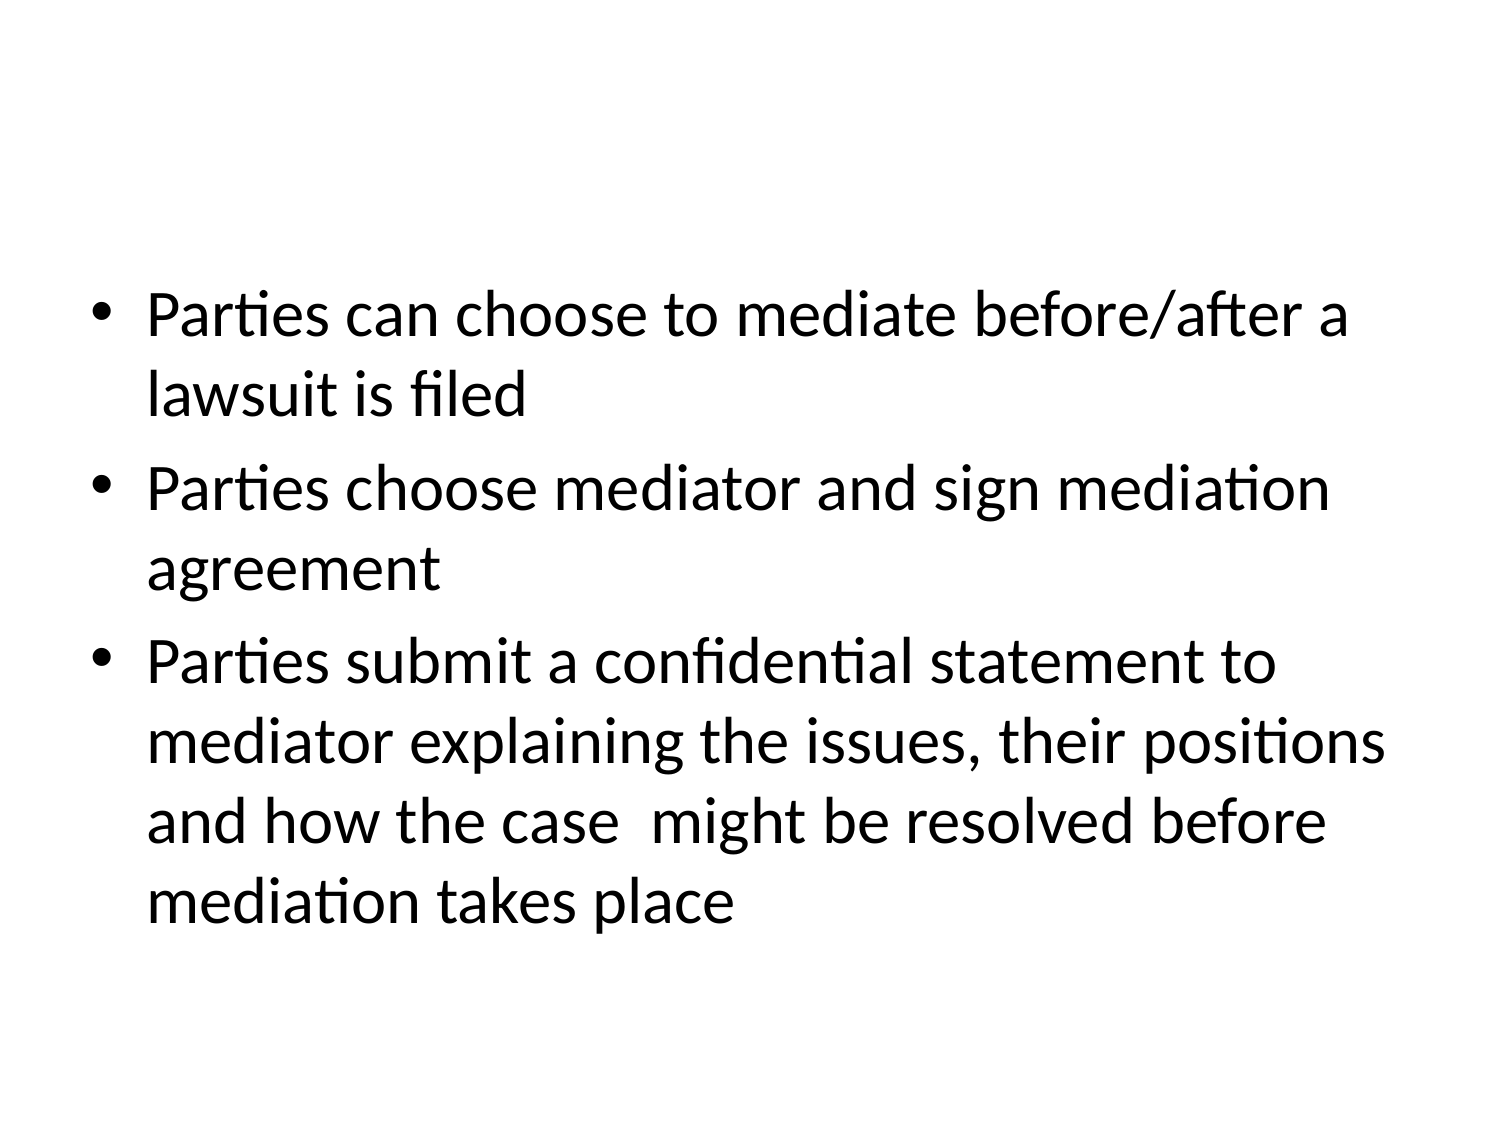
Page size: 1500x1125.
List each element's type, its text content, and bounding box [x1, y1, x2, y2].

list Parties can choose to mediate before/after a lawsuit is filed Parties choose mediator and sign mediation agreement Parties submit a confidential statement to mediator explaining the issues, their positions and how the case might be resolved before mediation takes place [75, 262, 1425, 1005]
